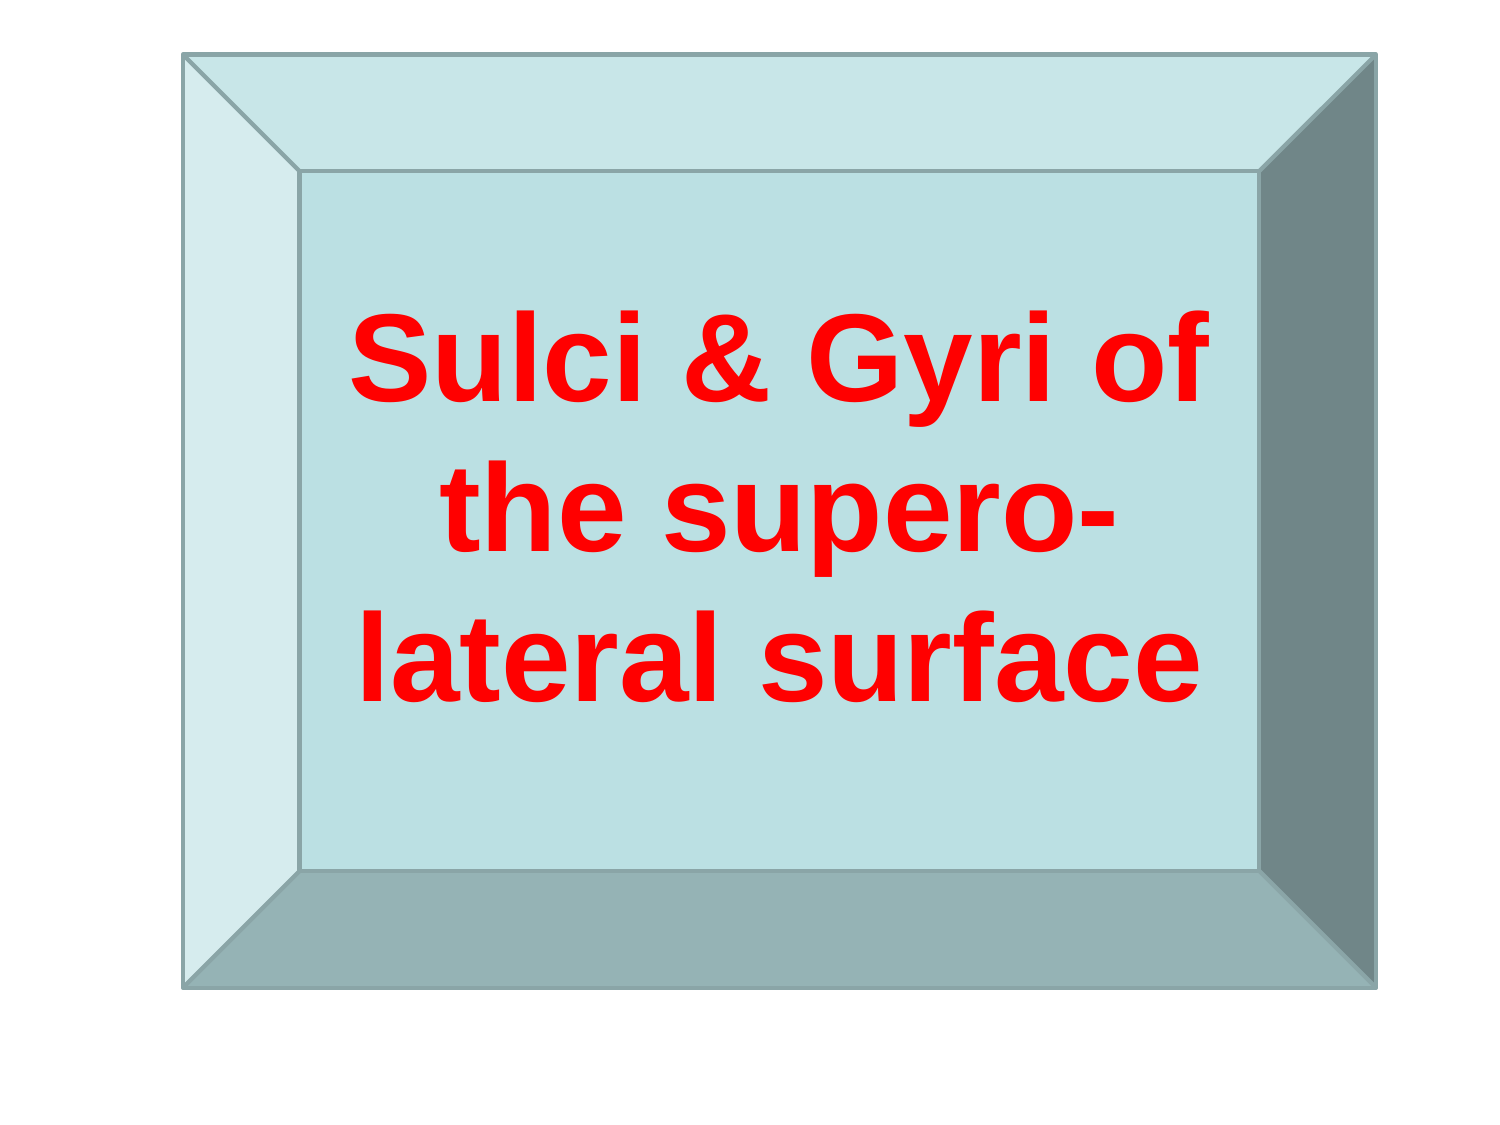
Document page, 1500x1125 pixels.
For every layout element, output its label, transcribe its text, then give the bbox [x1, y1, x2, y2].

text_box [181, 52, 1378, 990]
text_box Sulci & Gyri of the supero-lateral surface [312, 269, 1247, 734]
